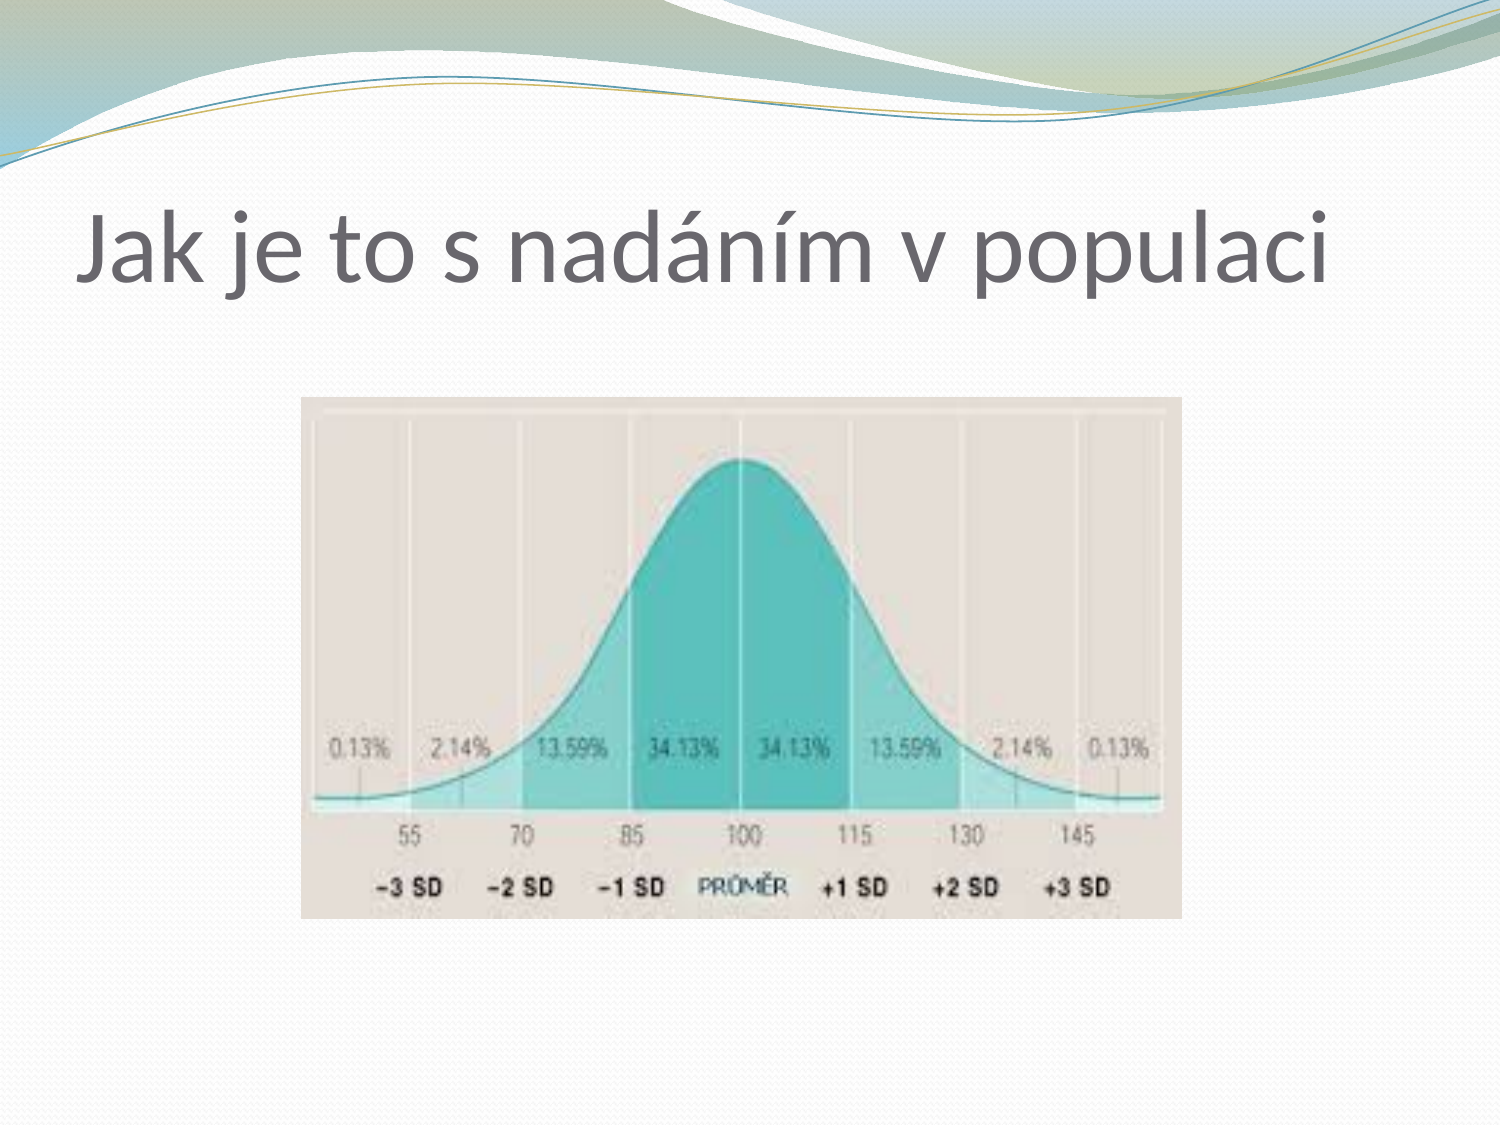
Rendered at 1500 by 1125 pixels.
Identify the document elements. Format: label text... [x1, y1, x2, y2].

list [300, 396, 1182, 919]
title Jak je to s nadáním v populaci [75, 115, 1425, 303]
